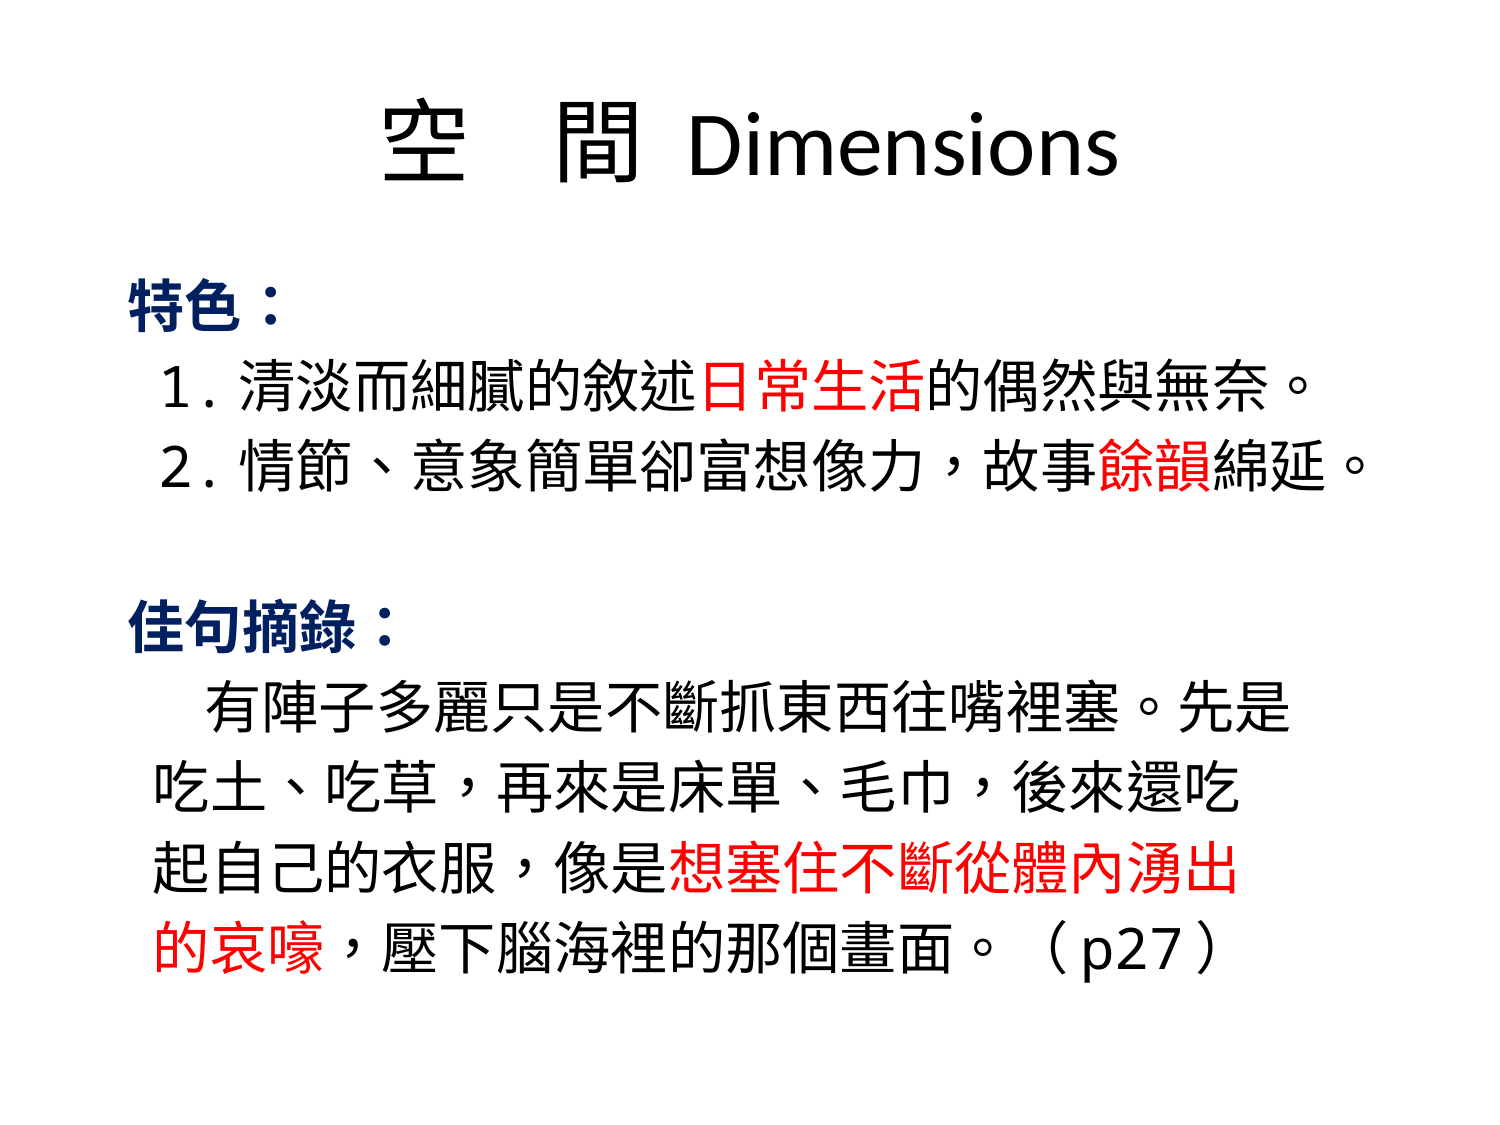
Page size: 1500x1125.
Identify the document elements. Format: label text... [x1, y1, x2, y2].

list 特色： 1.清淡而細膩的敘述日常生活的偶然與無奈。 2.情節、意象簡單卻富想像力，故事餘韻綿延。 佳句摘錄： 有陣子多麗只是不斷抓東西往嘴裡塞。先是 吃土、吃草，再來是床單、毛巾，後來還吃 起自己的衣服，像是想塞住不斷從體內湧出 的哀嚎，壓下腦海裡的那個畫面。（p27） [75, 262, 1425, 1005]
title 空 間 Dimensions [75, 45, 1425, 233]
